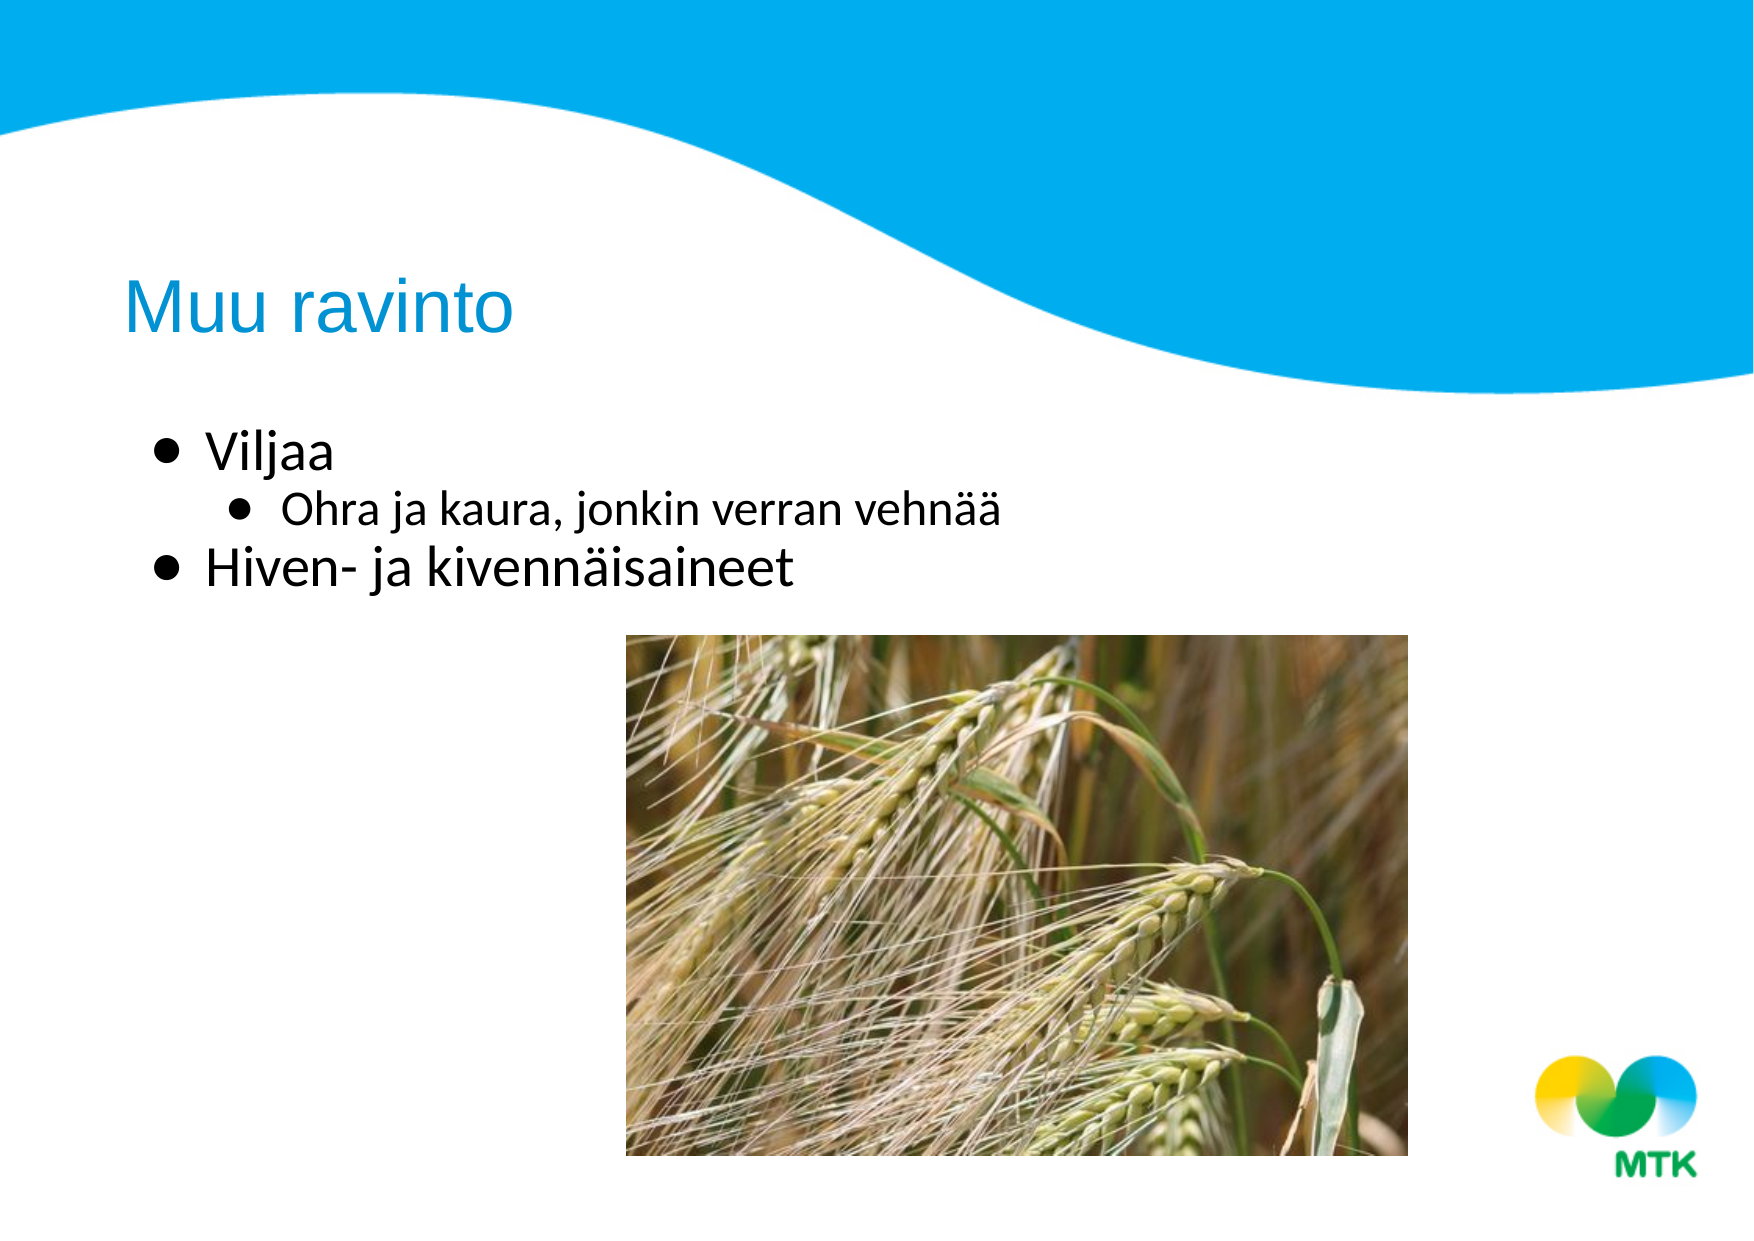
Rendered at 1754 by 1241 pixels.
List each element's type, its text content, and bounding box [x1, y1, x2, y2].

picture [0, 93, 1754, 1240]
text_box Muu ravinto [109, 250, 1561, 388]
text_box Viljaa Ohra ja kaura, jonkin verran vehnää Hiven- ja kivennäisaineet [114, 411, 1288, 1105]
